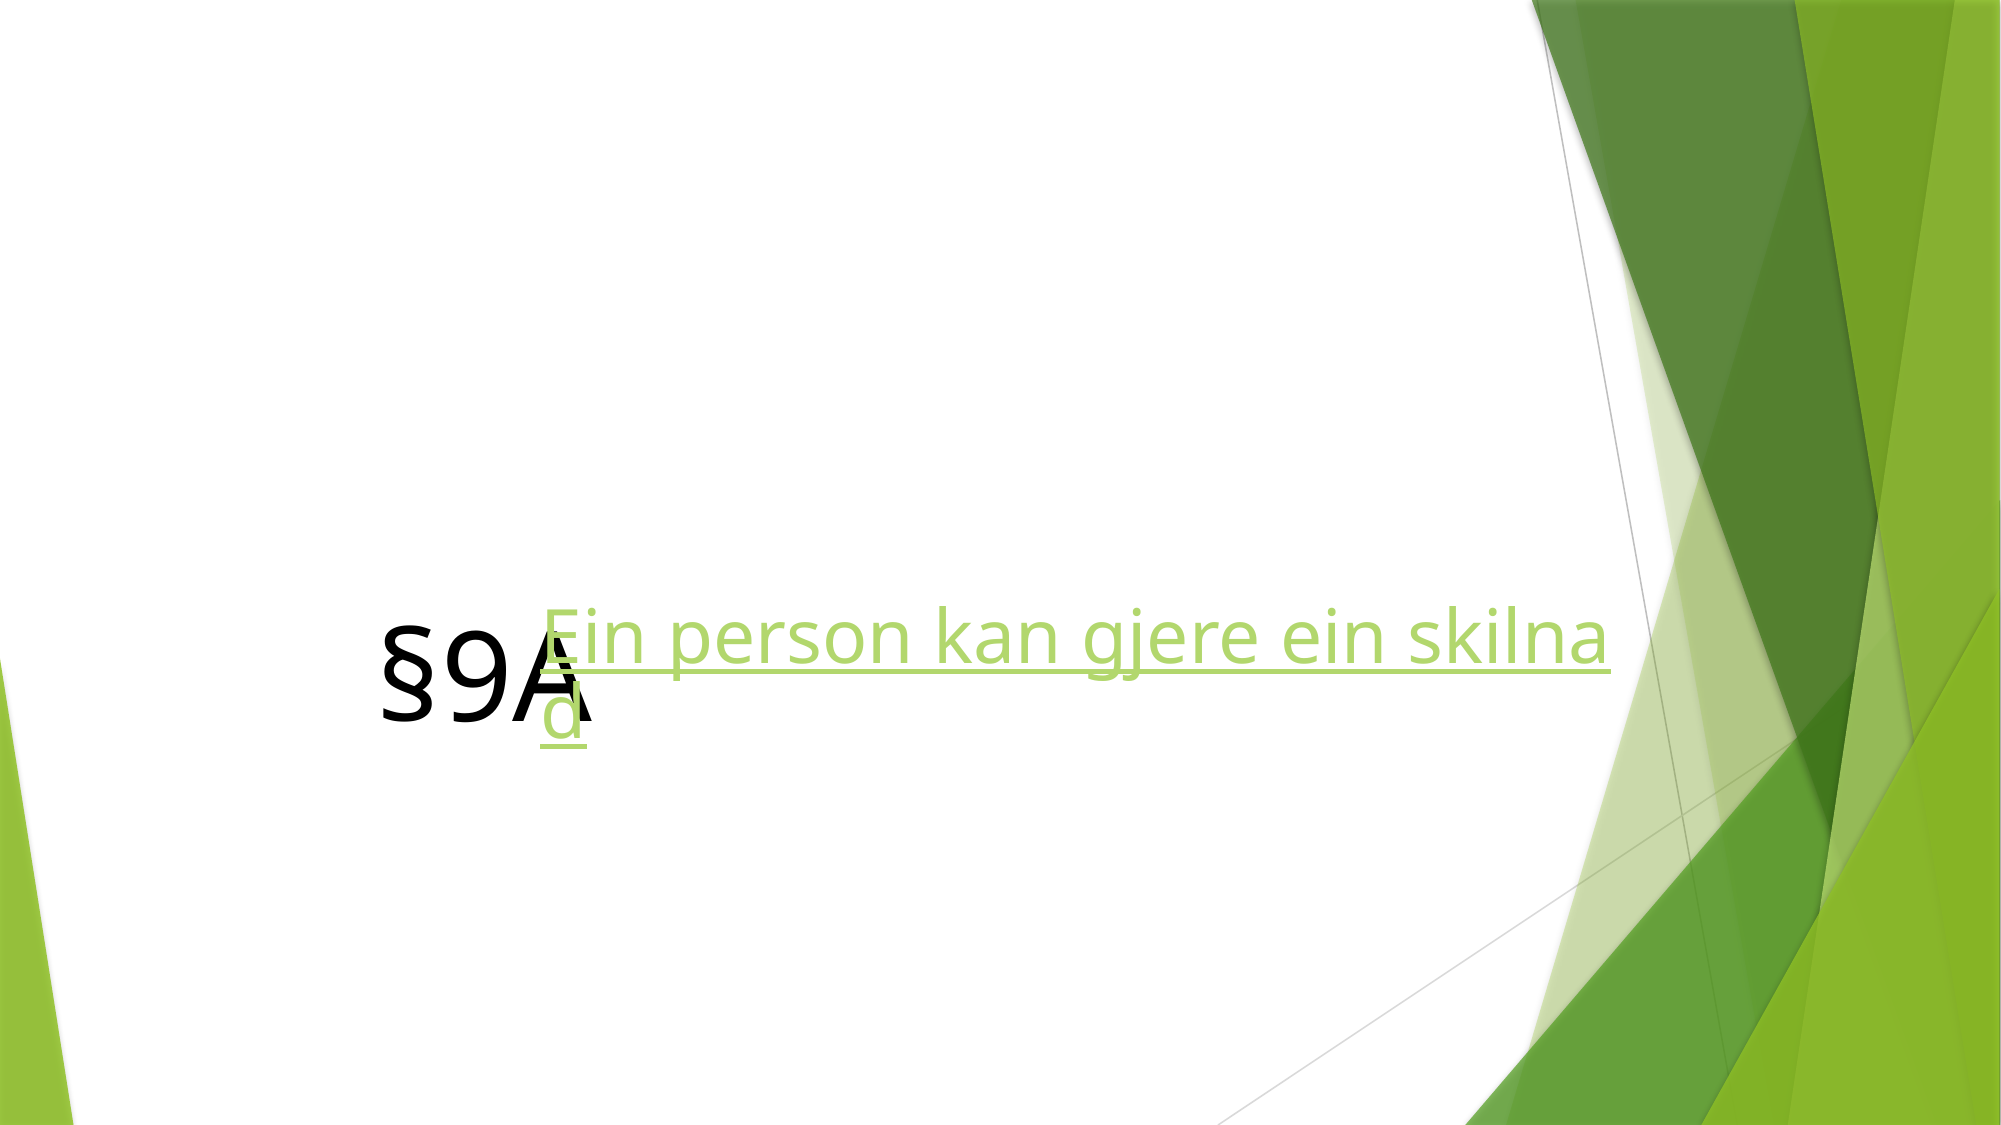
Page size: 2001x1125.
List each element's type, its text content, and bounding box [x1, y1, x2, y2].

list Ein person kan gjere ein skilnad [525, 167, 1641, 1041]
title §9A [206, 508, 525, 1006]
